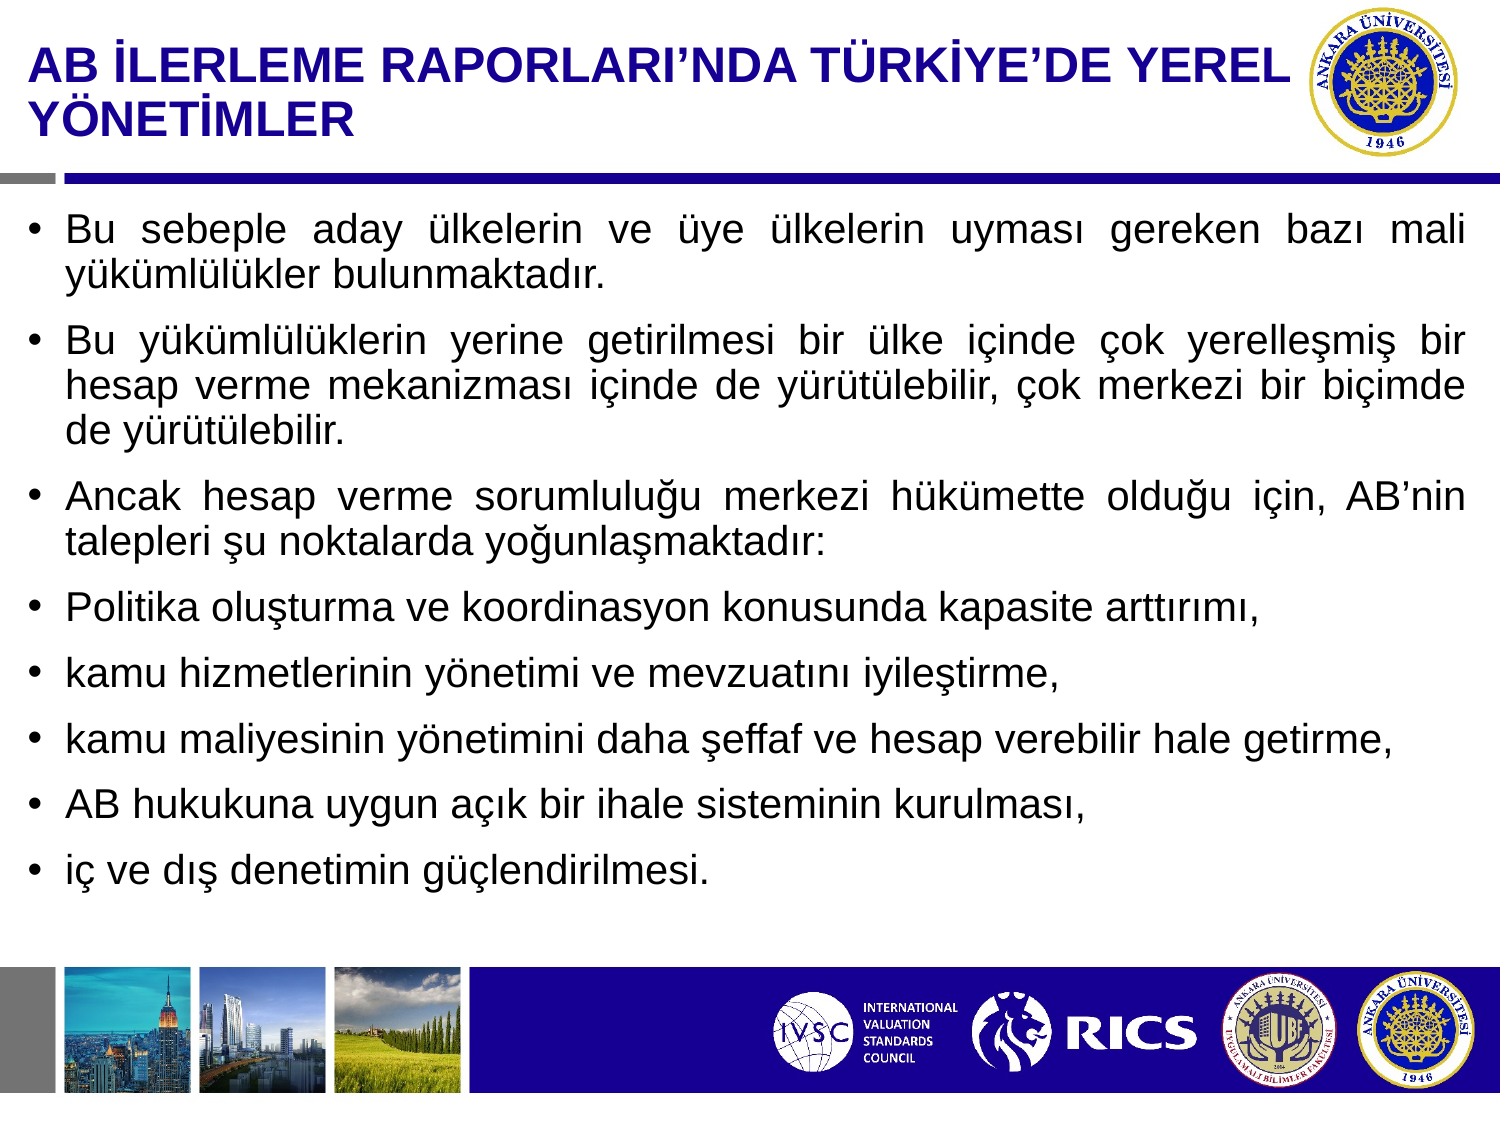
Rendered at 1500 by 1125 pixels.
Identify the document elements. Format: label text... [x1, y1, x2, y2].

picture [0, 0, 1500, 1125]
text_box AB İLERLEME RAPORLARI’NDA TÜRKİYE’DE YEREL YÖNETİMLER [27, 38, 1340, 123]
footer [510, 1046, 990, 1103]
list Bu sebeple aday ülkelerin ve üye ülkelerin uyması gereken bazı mali yükümlülükler bulunmaktadır. Bu yükümlülüklerin yerine getirilmesi bir ülke içinde çok yerelleşmiş bir hesap verme mekanizması içinde de yürütülebilir, çok merkezi bir biçimde de yürütülebilir. Ancak hesap verme sorumluluğu merkezi hükümette olduğu için, AB’nin talepleri şu noktalarda yoğunlaşmaktadır: Politika oluşturma ve koordinasyon konusunda kapasite arttırımı, kamu hizmetlerinin yönetimi ve mevzuatını iyileştirme, kamu maliyesinin yönetimini daha şeffaf ve hesap verebilir hale getirme, AB hukukuna uygun açık bir ihale sisteminin kurulması, iç ve dış denetimin güçlendirilmesi. [27, 207, 1468, 924]
